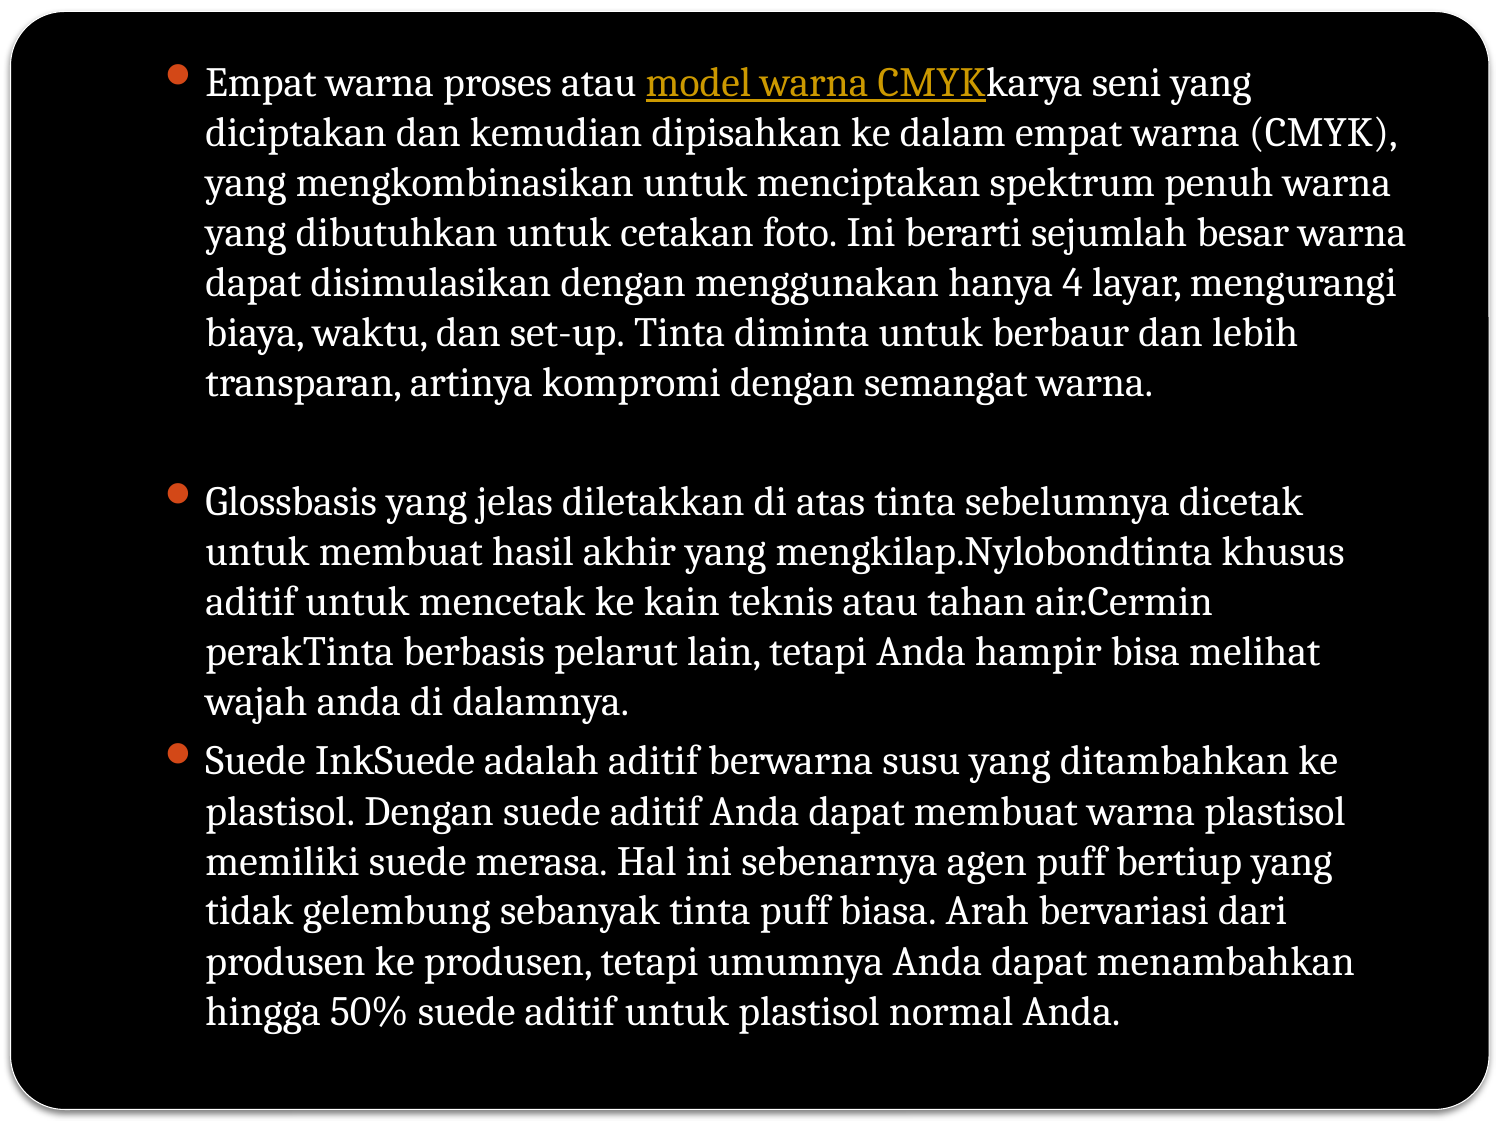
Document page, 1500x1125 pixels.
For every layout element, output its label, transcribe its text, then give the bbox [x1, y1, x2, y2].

list Empat warna proses atau model warna CMYKkarya seni yang diciptakan dan kemudian dipisahkan ke dalam empat warna (CMYK), yang mengkombinasikan untuk menciptakan spektrum penuh warna yang dibutuhkan untuk cetakan foto. Ini berarti sejumlah besar warna dapat disimulasikan dengan menggunakan hanya 4 layar, mengurangi biaya, waktu, dan set-up. Tinta diminta untuk berbaur dan lebih transparan, artinya kompromi dengan semangat warna. Glossbasis yang jelas diletakkan di atas tinta sebelumnya dicetak untuk membuat hasil akhir yang mengkilap.Nylobondtinta khusus aditif untuk mencetak ke kain teknis atau tahan air.Cermin perakTinta berbasis pelarut lain, tetapi Anda hampir bisa melihat wajah anda di dalamnya. Suede InkSuede adalah aditif berwarna susu yang ditambahkan ke plastisol. Dengan suede aditif Anda dapat membuat warna plastisol memiliki suede merasa. Hal ini sebenarnya agen puff bertiup yang tidak gelembung sebanyak tinta puff biasa. Arah bervariasi dari produsen ke produsen, tetapi umumnya Anda dapat menambahkan hingga 50% suede aditif untuk plastisol normal Anda. [150, 46, 1425, 1079]
